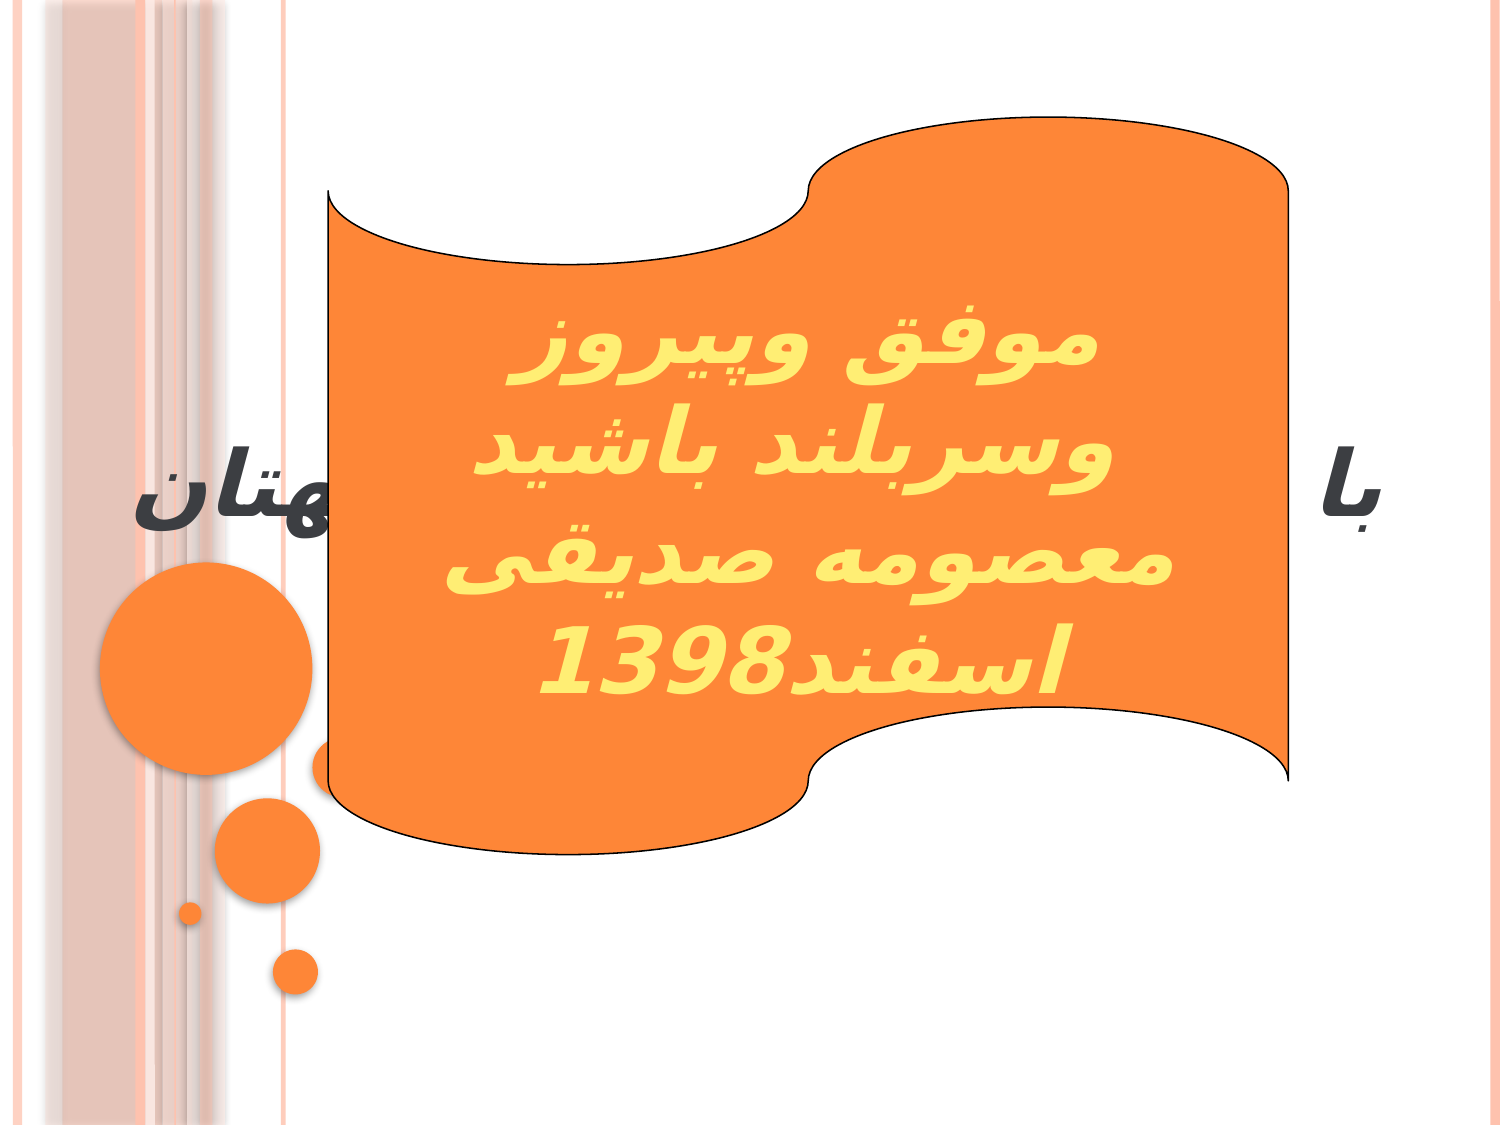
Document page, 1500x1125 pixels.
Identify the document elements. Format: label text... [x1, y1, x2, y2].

subtitle با سپاس فراوان از توجهتان [62, 50, 1450, 1075]
text_box موفق وپیروز وسربلند باشید معصومه صدیقی اسفند1398 [328, 117, 1289, 855]
